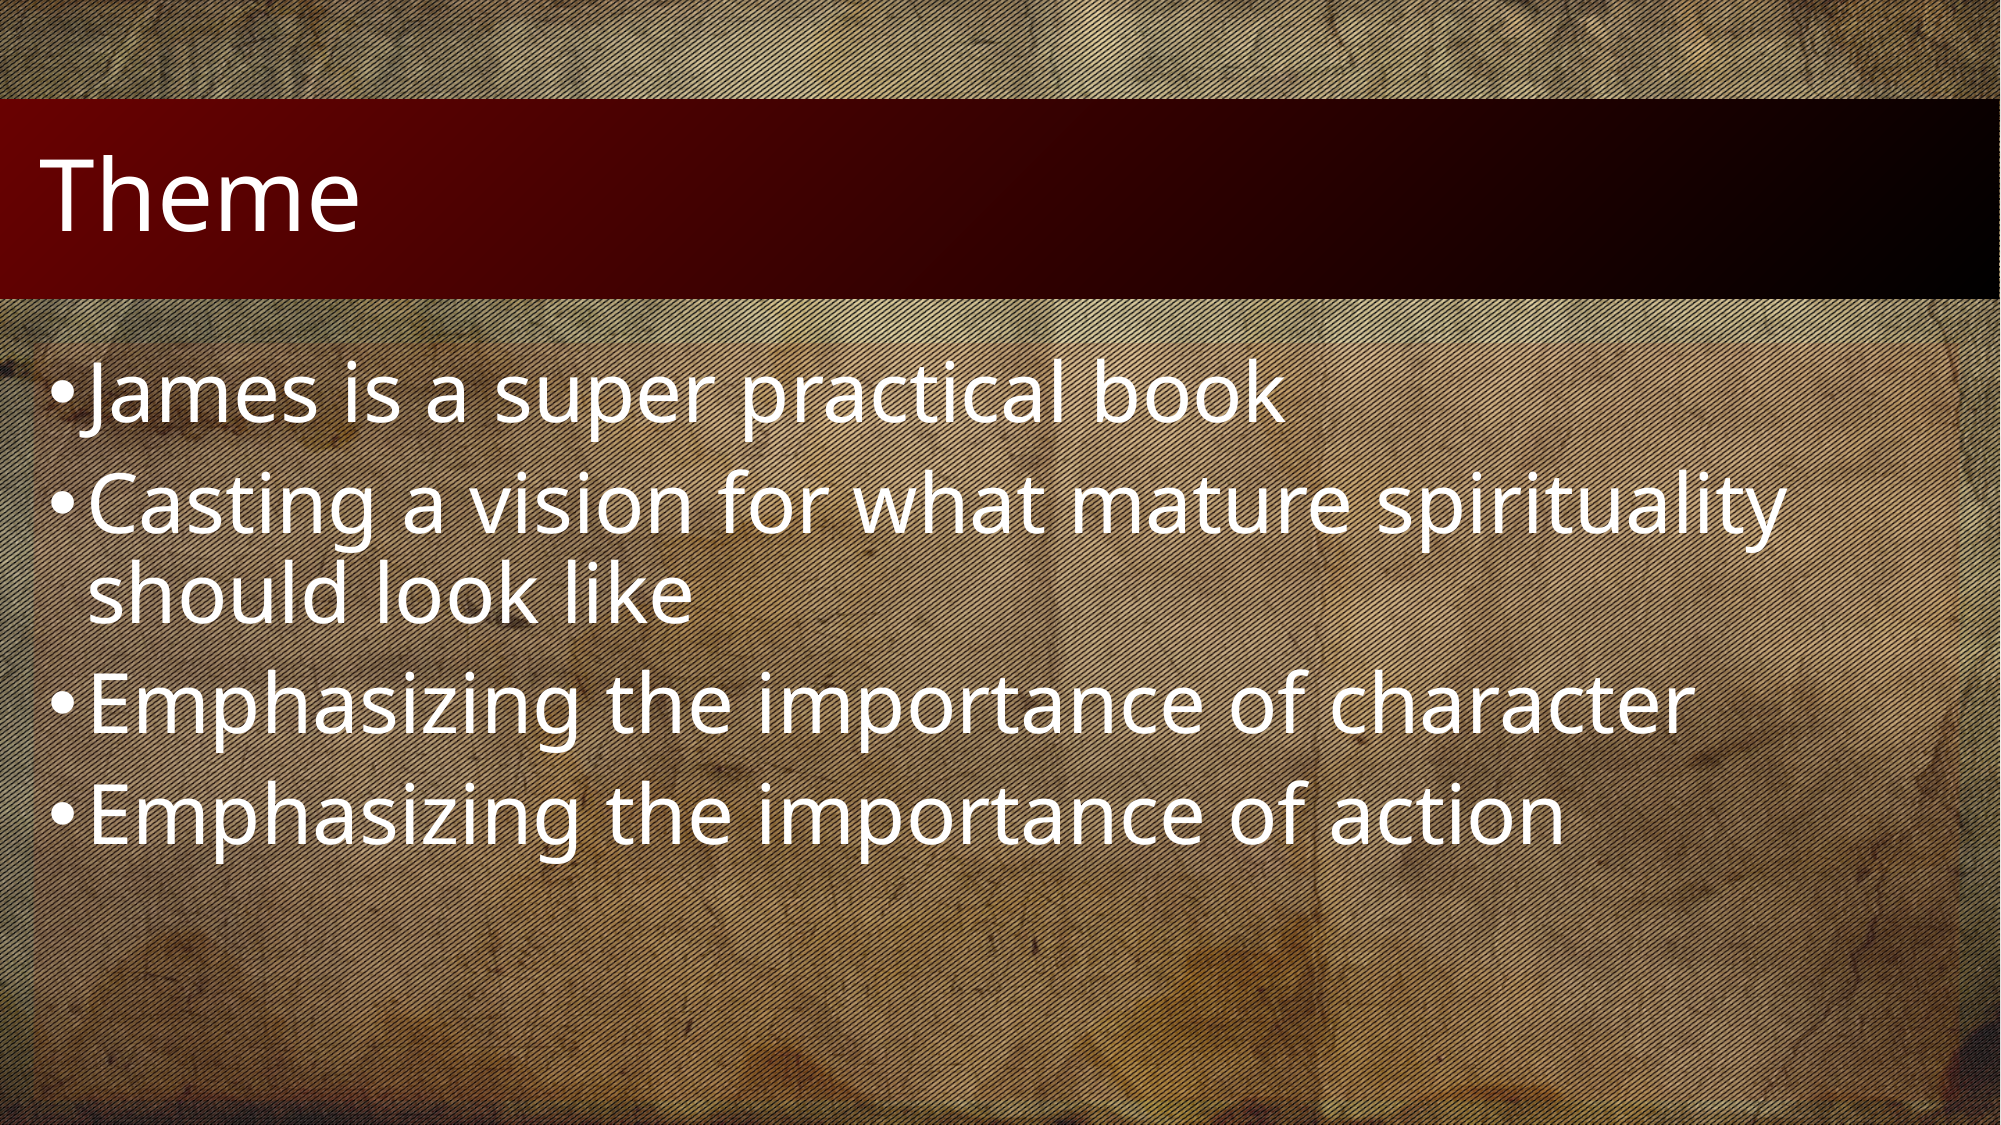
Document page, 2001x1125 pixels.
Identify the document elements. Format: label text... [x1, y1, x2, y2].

list James is a super practical book Casting a vision for what mature spirituality should look like Emphasizing the importance of character Emphasizing the importance of action [33, 343, 1960, 1101]
title Theme [24, 110, 1951, 288]
picture [0, 0, 2001, 1125]
